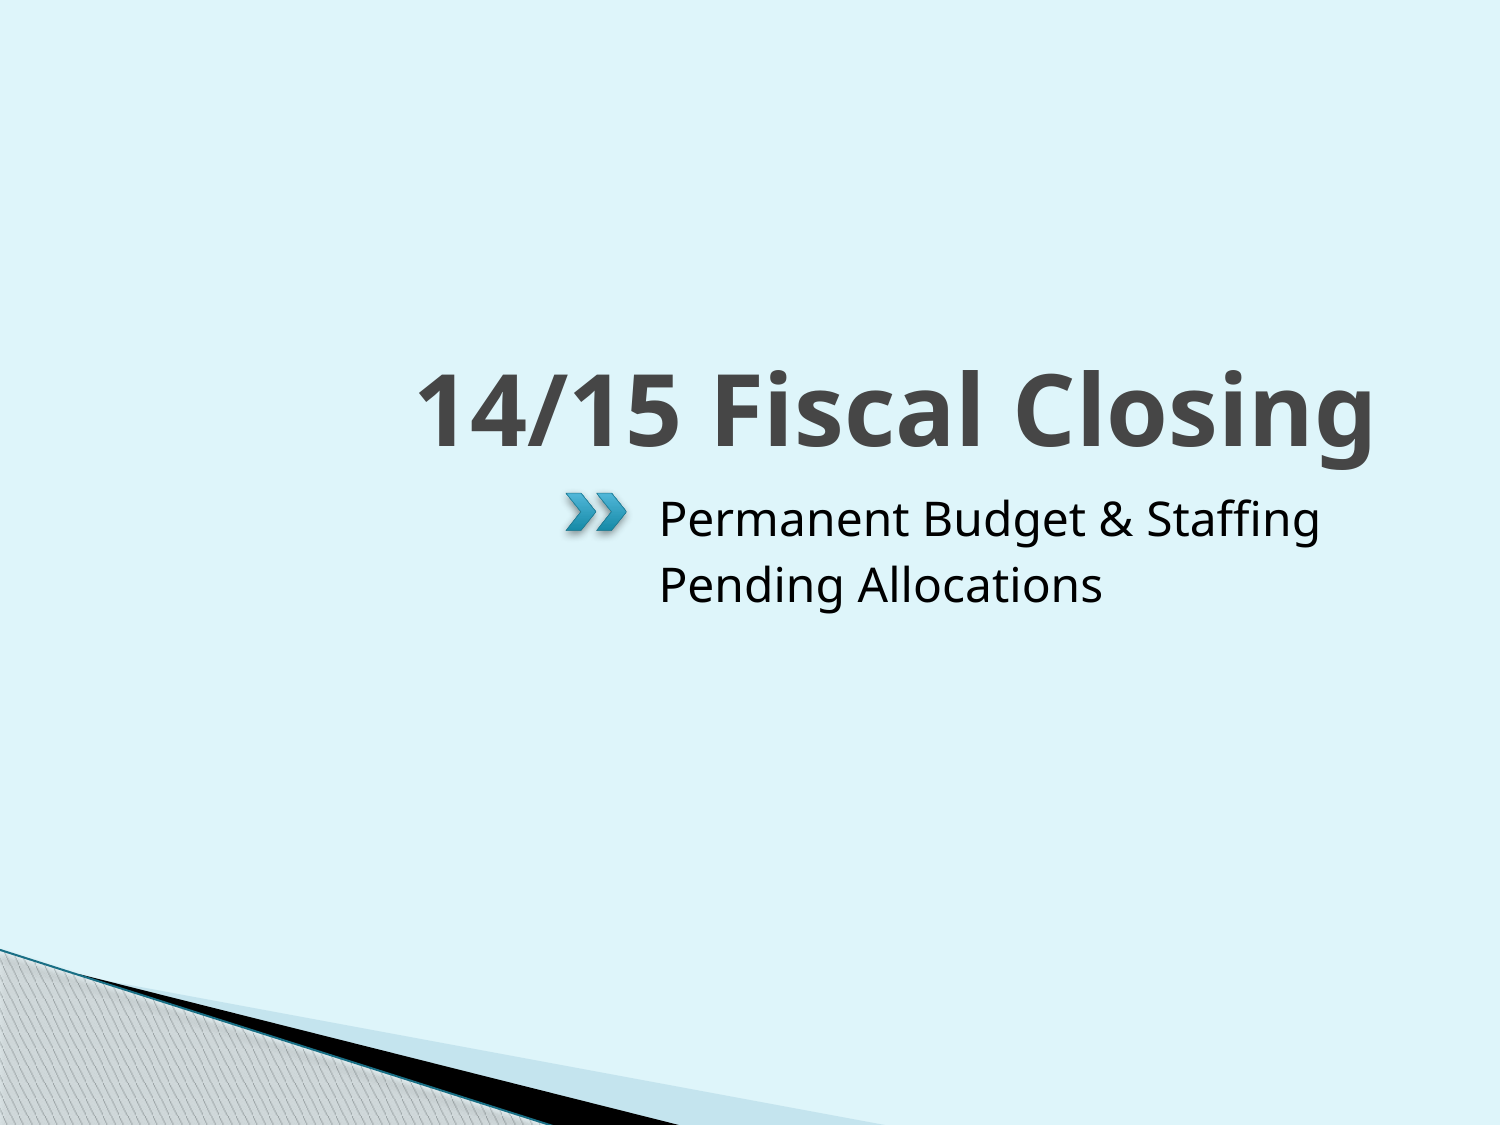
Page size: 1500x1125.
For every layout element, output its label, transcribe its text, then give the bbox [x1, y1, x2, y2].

title 14/15 Fiscal Closing [118, 173, 1394, 474]
list Permanent Budget & Staffing Pending Allocations [643, 480, 1394, 1013]
